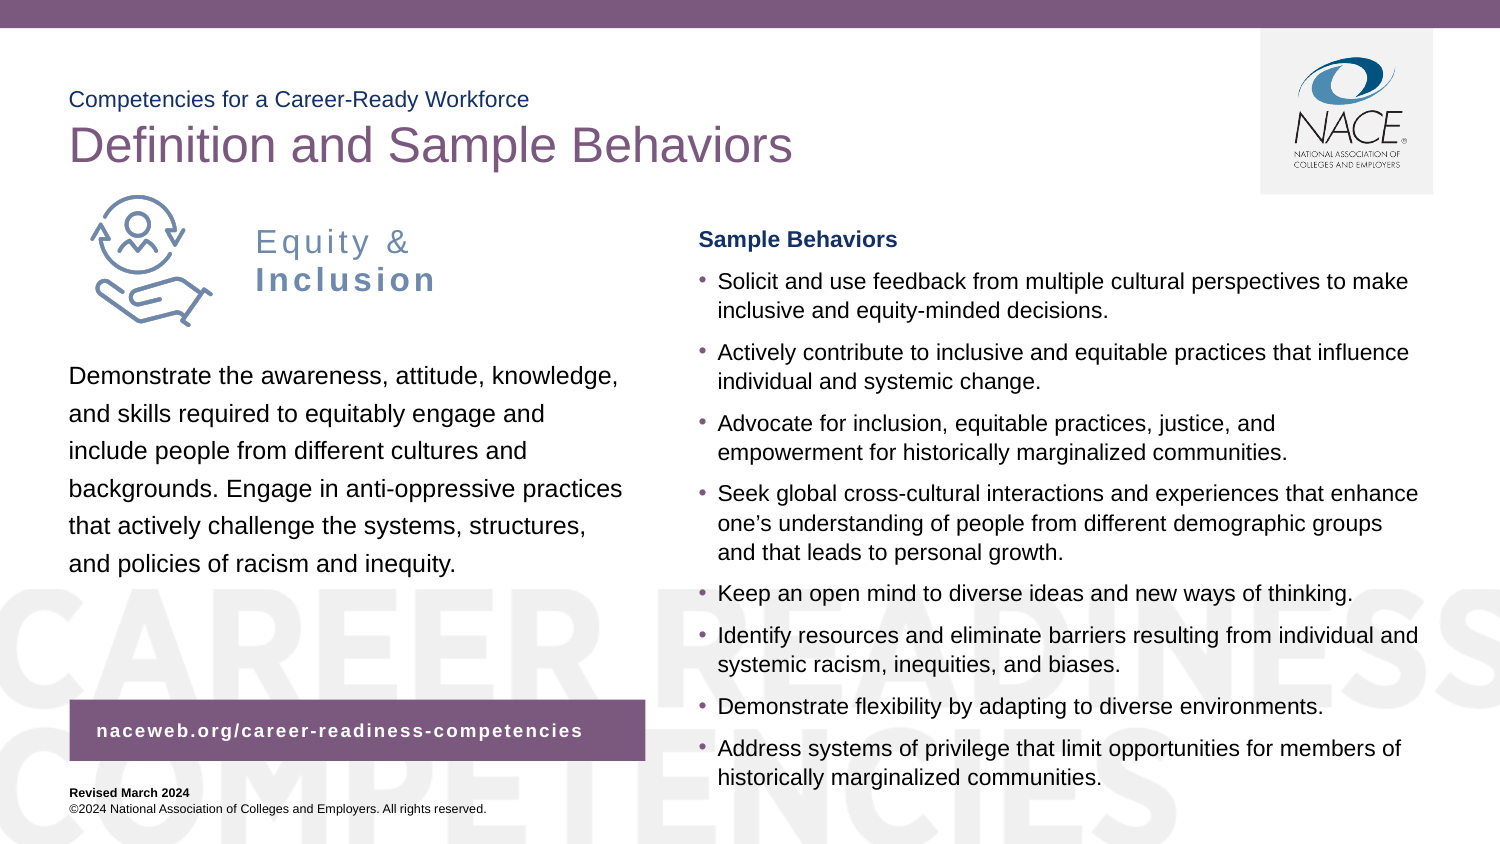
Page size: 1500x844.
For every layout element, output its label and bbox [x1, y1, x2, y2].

picture [86, 195, 217, 327]
picture [1294, 57, 1407, 168]
